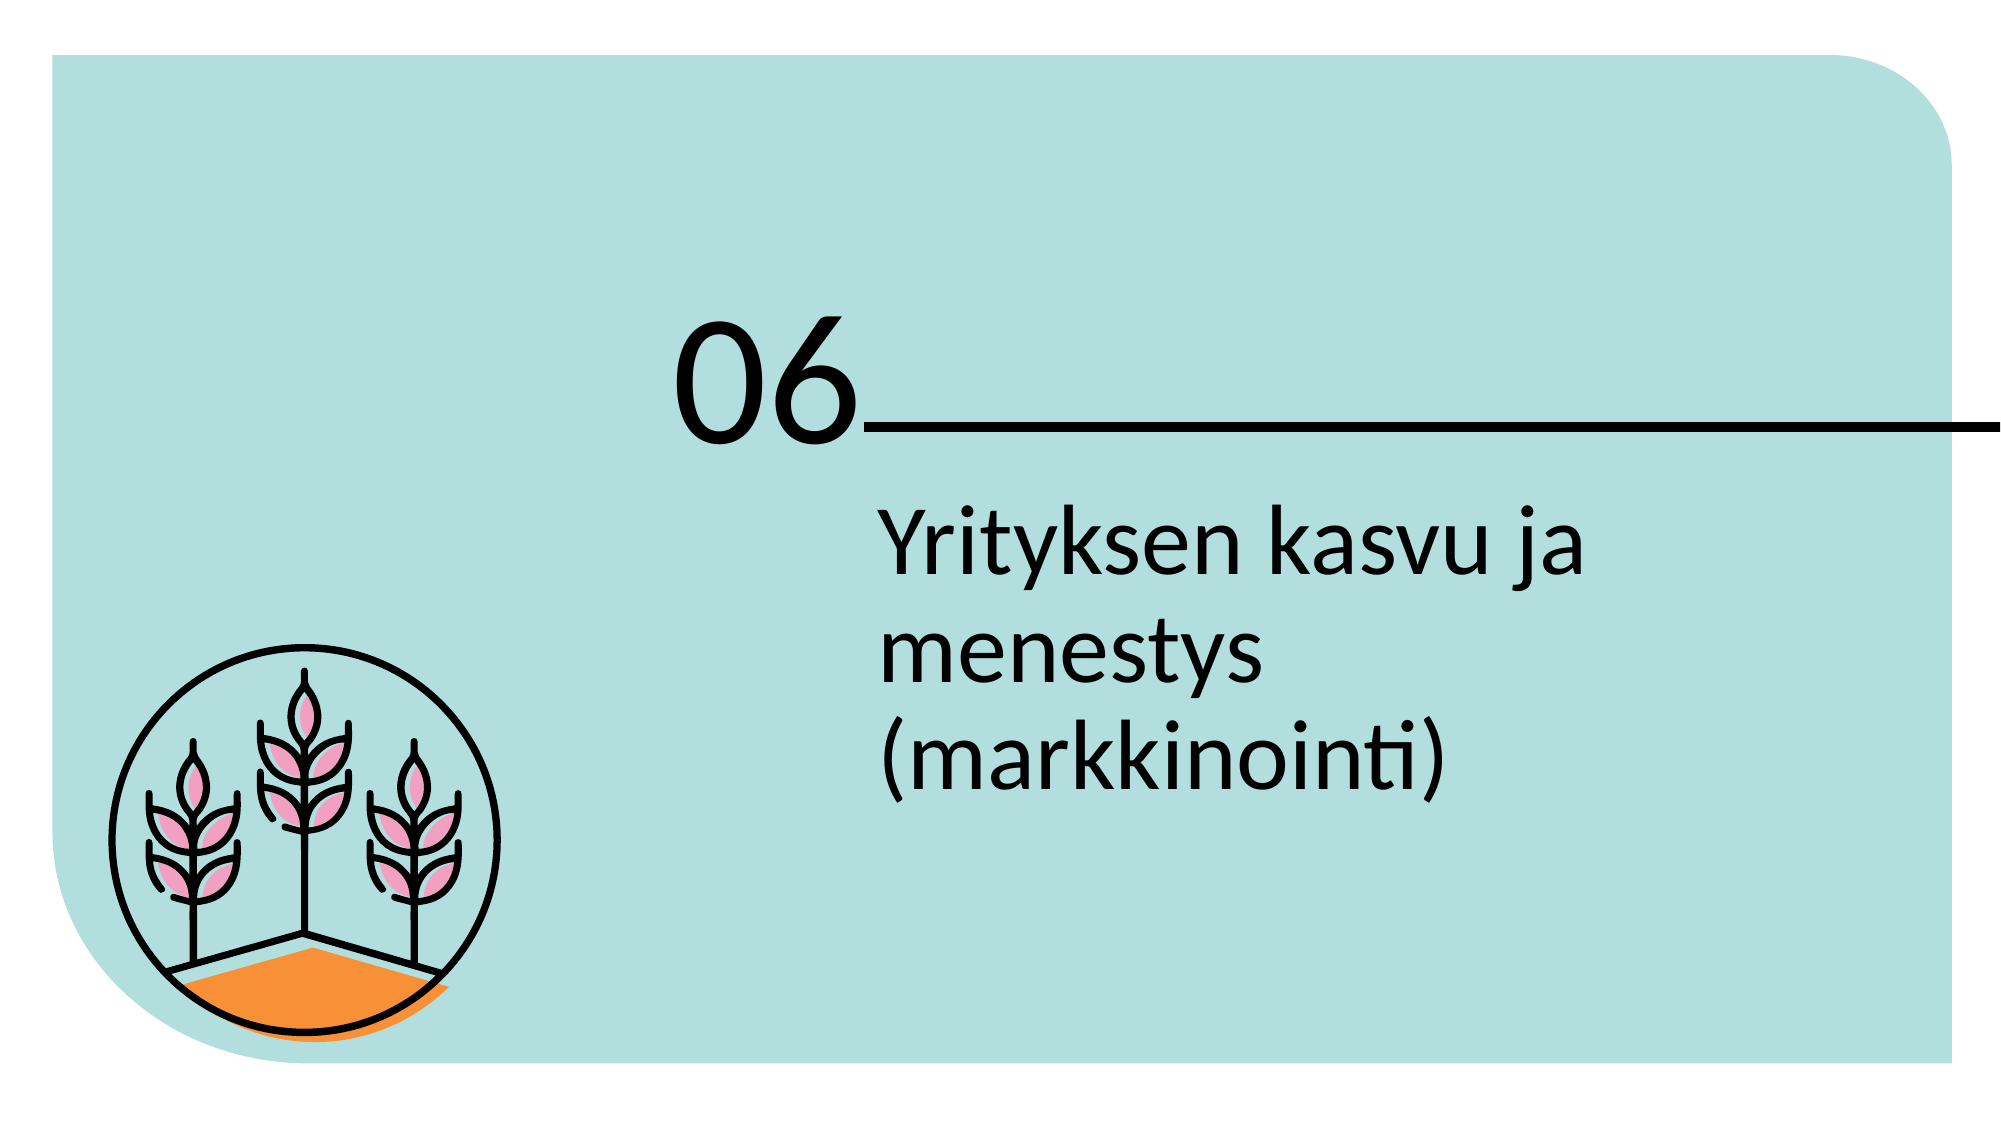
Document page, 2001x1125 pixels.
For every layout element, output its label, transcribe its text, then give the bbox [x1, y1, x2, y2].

list Yrityksen kasvu ja menestys (markkinointi) [862, 480, 1852, 984]
list 06 [658, 274, 998, 370]
